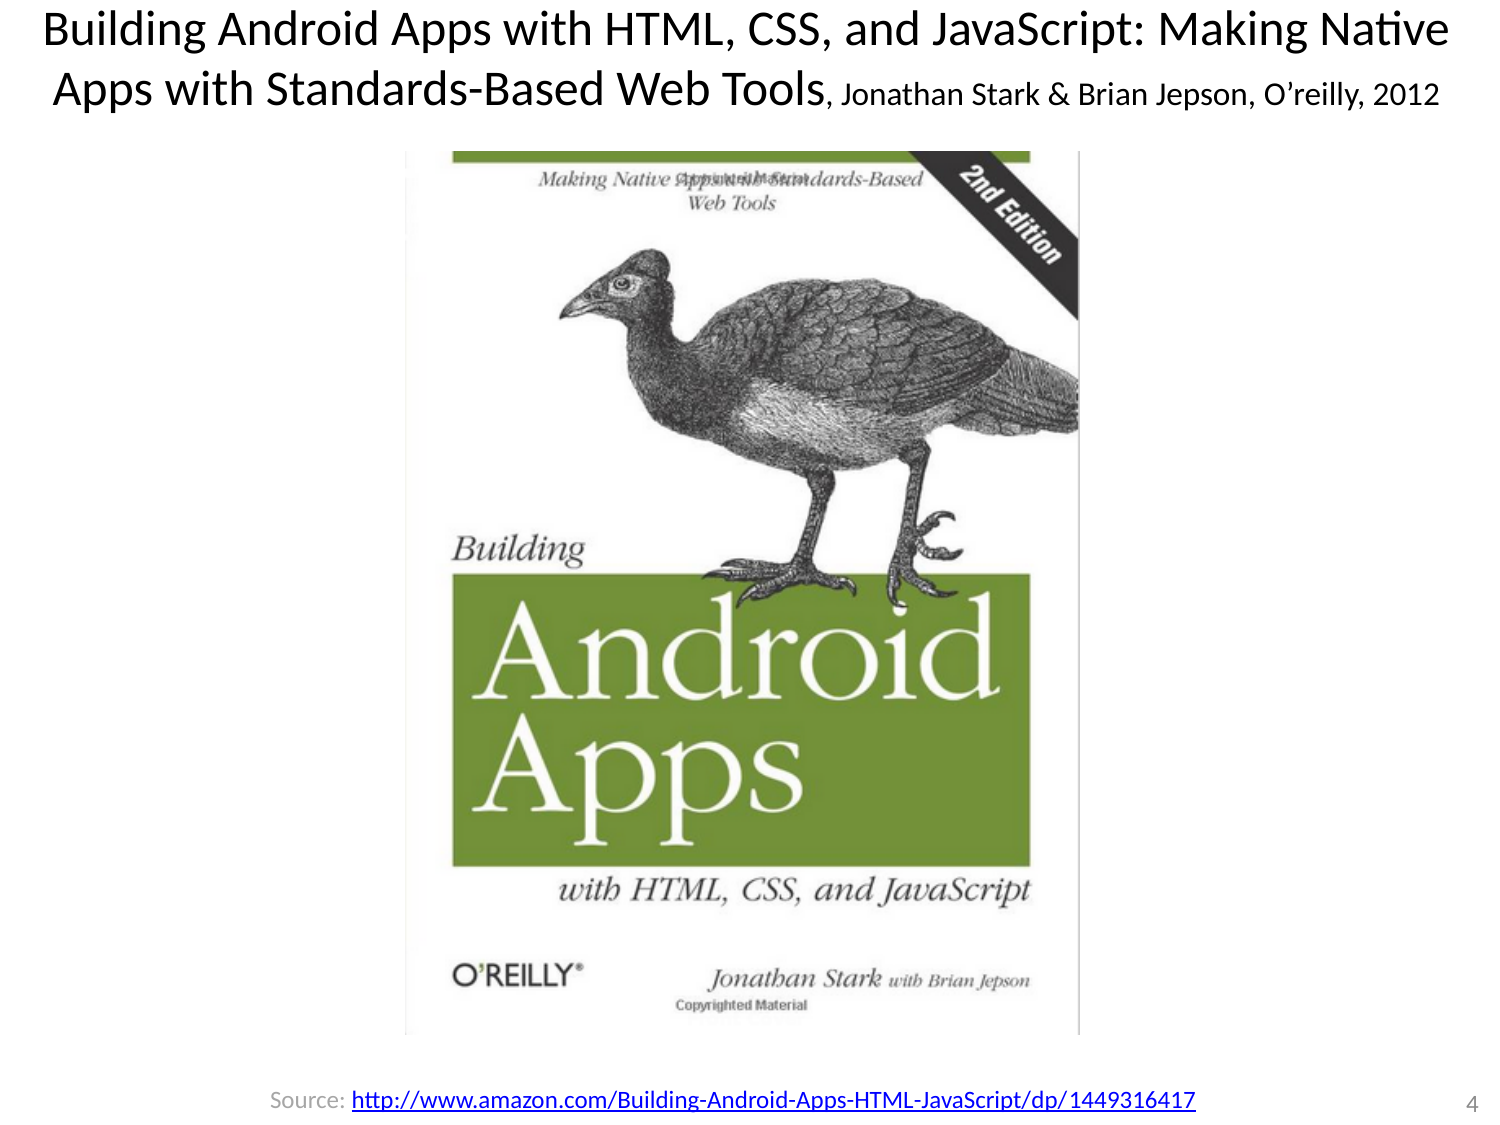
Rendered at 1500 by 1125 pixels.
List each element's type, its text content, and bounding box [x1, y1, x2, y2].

title Building Android Apps with HTML, CSS, and JavaScript: Making Native Apps with Standards-Based Web Tools, Jonathan Stark & Brian Jepson, O’reilly, 2012 [22, 0, 1471, 112]
picture [404, 151, 1080, 1035]
text_box Source: http://www.amazon.com/Building-Android-Apps-HTML-JavaScript/dp/1449316417 [66, 1075, 1400, 1121]
slide_number 4 [1399, 1083, 1494, 1122]
